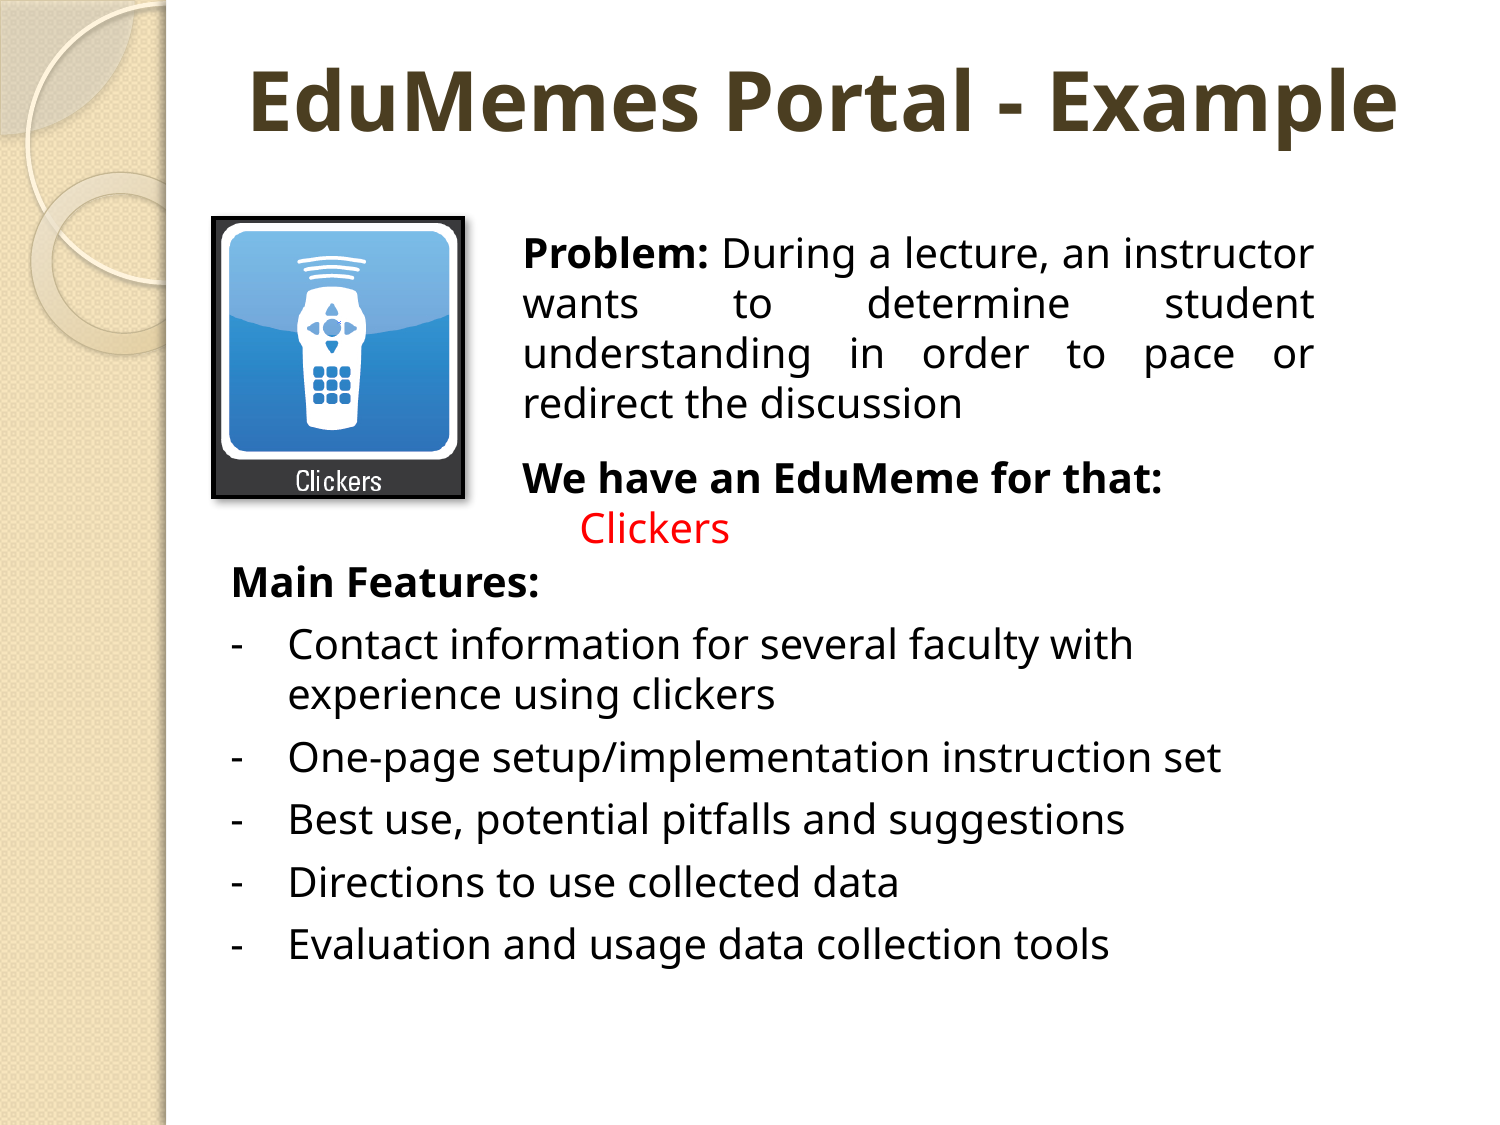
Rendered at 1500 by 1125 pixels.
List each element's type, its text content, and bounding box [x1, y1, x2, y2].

title EduMemes Portal - Example [232, 15, 1418, 181]
text_box Problem: During a lecture, an instructor wants to determine student understanding in order to pace or redirect the discussion We have an EduMeme for that: Clickers [507, 219, 1330, 495]
picture [215, 219, 462, 495]
text_box Main Features: Contact information for several faculty with experience using clickers One-page setup/implementation instruction set Best use, potential pitfalls and suggestions Directions to use collected data Evaluation and usage data collection tools [215, 547, 1330, 1079]
